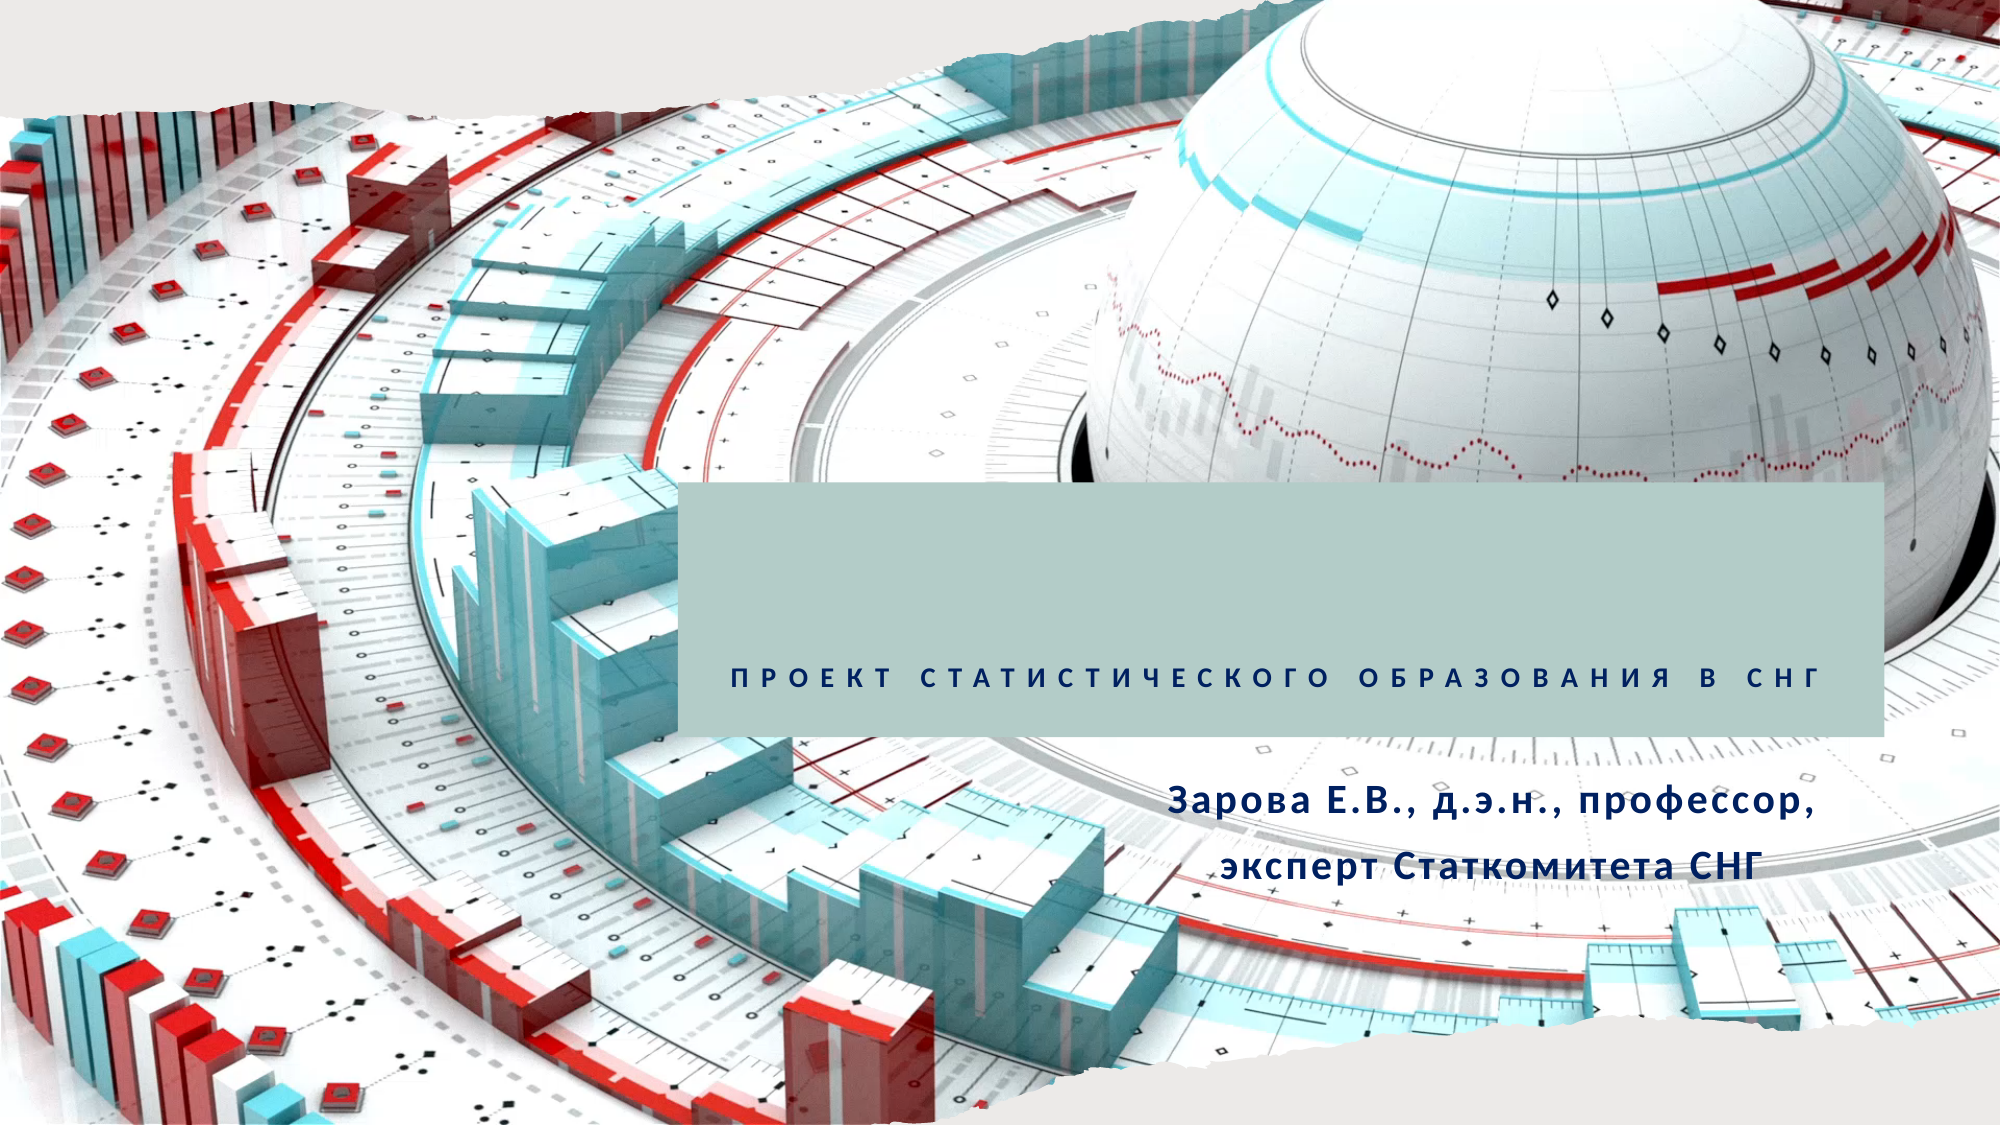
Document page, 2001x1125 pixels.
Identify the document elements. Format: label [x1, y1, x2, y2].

text_box [0, 0, 2000, 1125]
